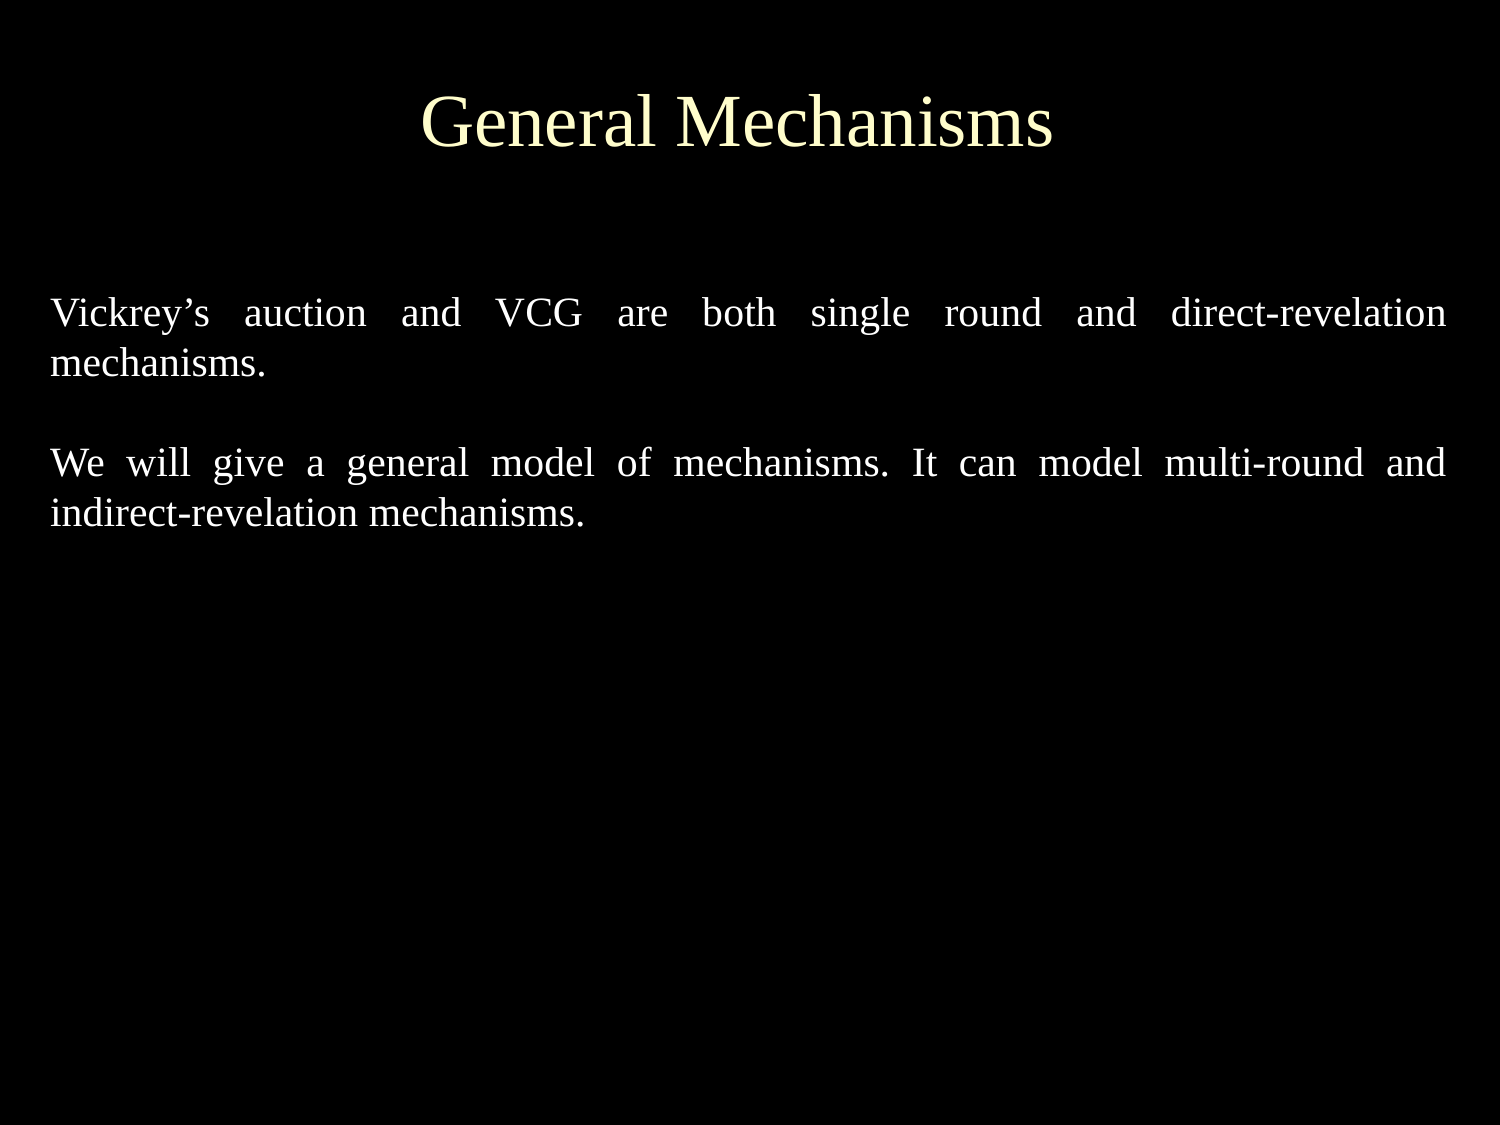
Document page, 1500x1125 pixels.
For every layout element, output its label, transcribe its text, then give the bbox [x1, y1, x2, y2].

title General Mechanisms [62, 4, 1413, 230]
text_box Vickrey’s auction and VCG are both single round and direct-revelation mechanisms. We will give a general model of mechanisms. It can model multi-round and indirect-revelation mechanisms. [35, 277, 1463, 542]
